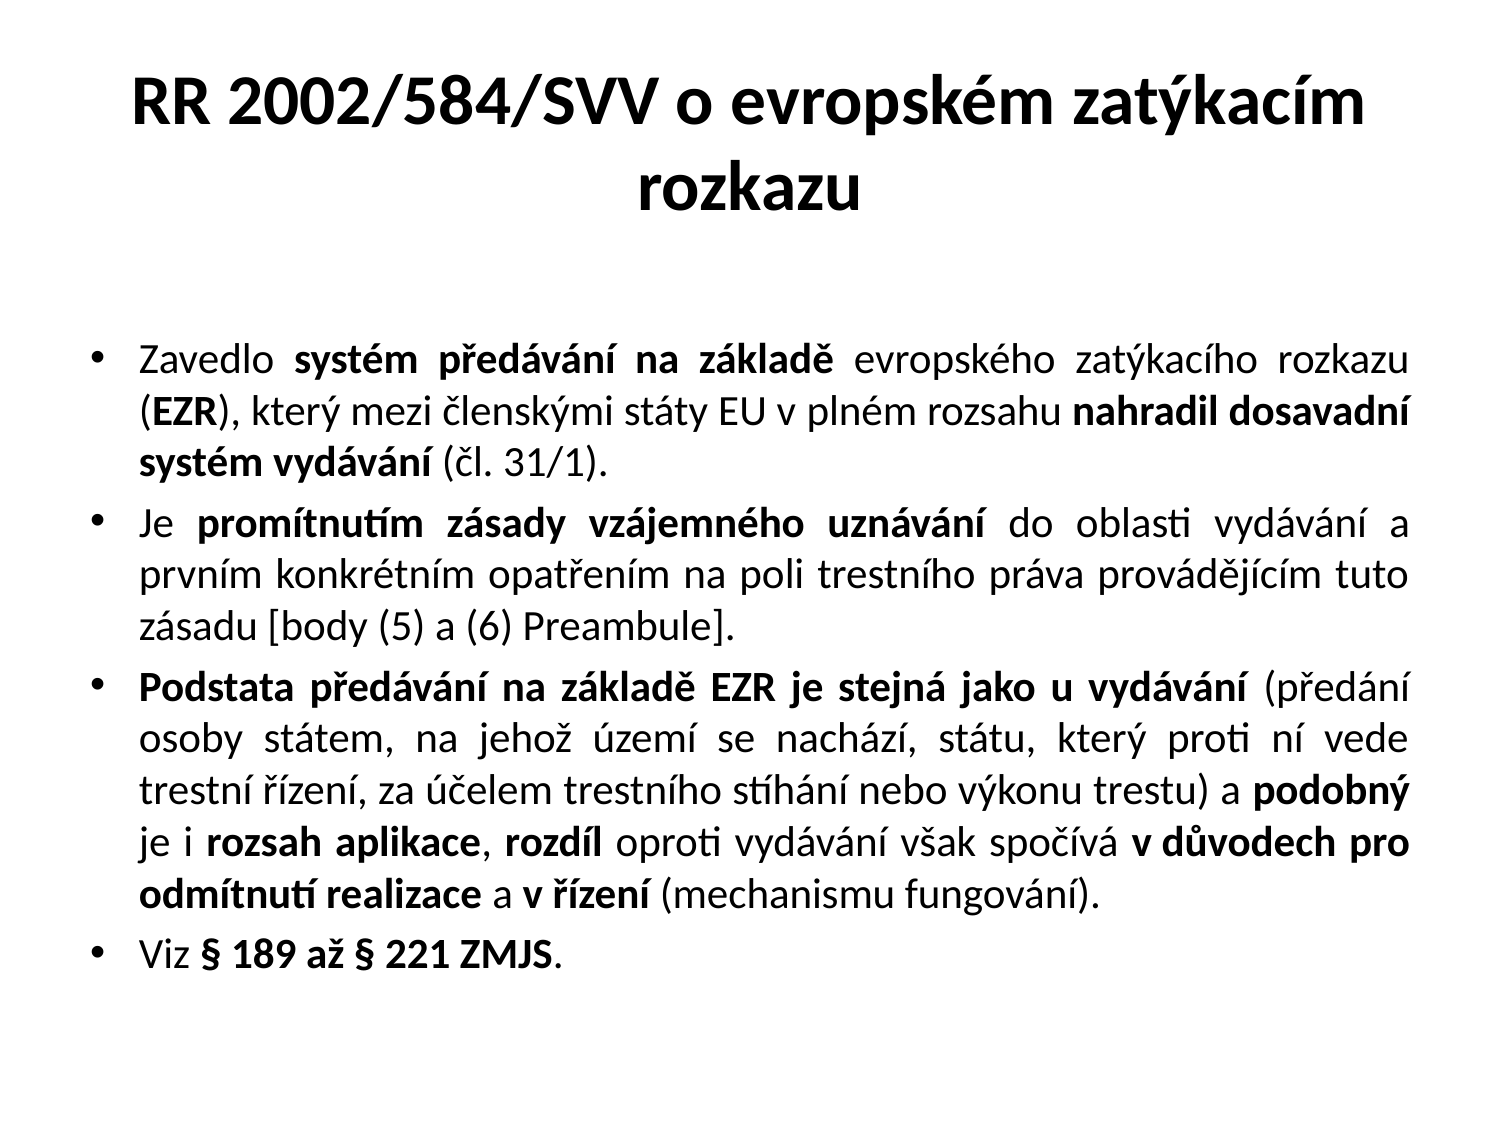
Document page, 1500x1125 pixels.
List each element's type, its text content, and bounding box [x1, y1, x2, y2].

list Zavedlo systém předávání na základě evropského zatýkacího rozkazu (EZR), který mezi členskými státy EU v plném rozsahu nahradil dosavadní systém vydávání (čl. 31/1). Je promítnutím zásady vzájemného uznávání do oblasti vydávání a prvním konkrétním opatřením na poli trestního práva provádějícím tuto zásadu [body (5) a (6) Preambule]. Podstata předávání na základě EZR je stejná jako u vydávání (předání osoby státem, na jehož území se nachází, státu, který proti ní vede trestní řízení, za účelem trestního stíhání nebo výkonu trestu) a podobný je i rozsah aplikace, rozdíl oproti vydávání však spočívá v důvodech pro odmítnutí realizace a v řízení (mechanismu fungování). Viz § 189 až § 221 ZMJS. [75, 262, 1425, 1005]
title RR 2002/584/SVV o evropském zatýkacím rozkazu [75, 45, 1425, 233]
